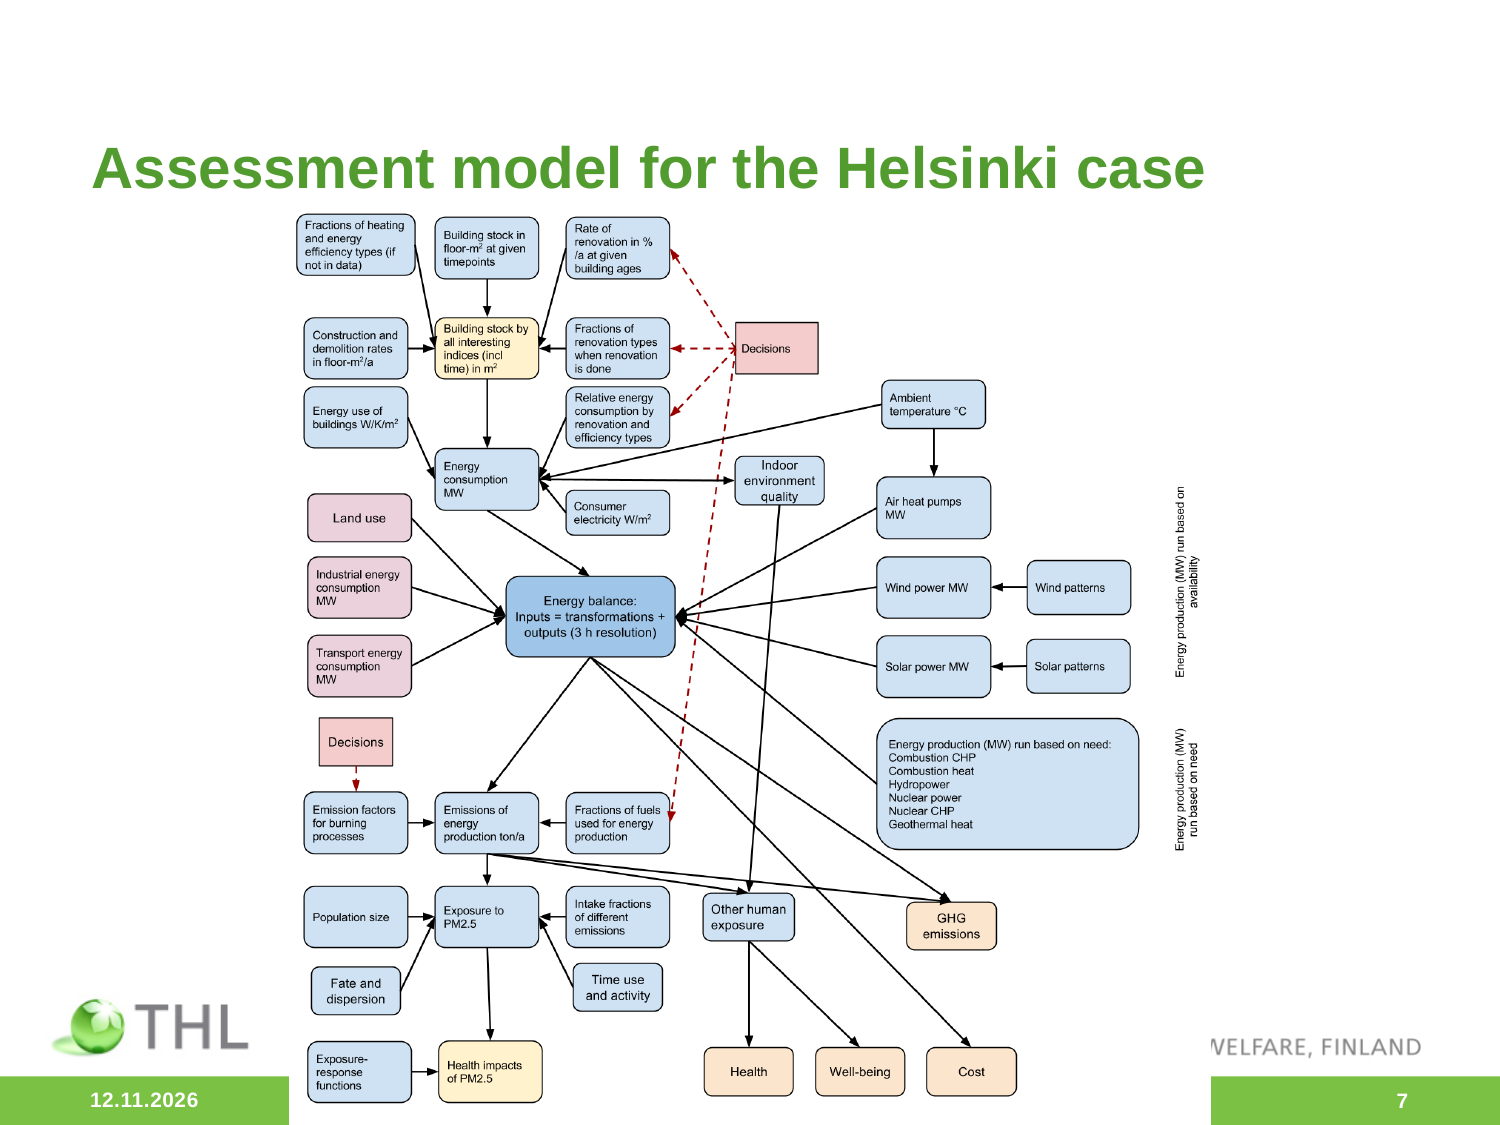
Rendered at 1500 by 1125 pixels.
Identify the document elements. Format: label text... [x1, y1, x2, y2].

picture [24, 983, 275, 1067]
picture [288, 205, 1467, 1125]
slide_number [74, 1080, 255, 1118]
title Assessment model for the Helsinki case [76, 42, 1424, 209]
slide_number 7 [1245, 1082, 1424, 1118]
